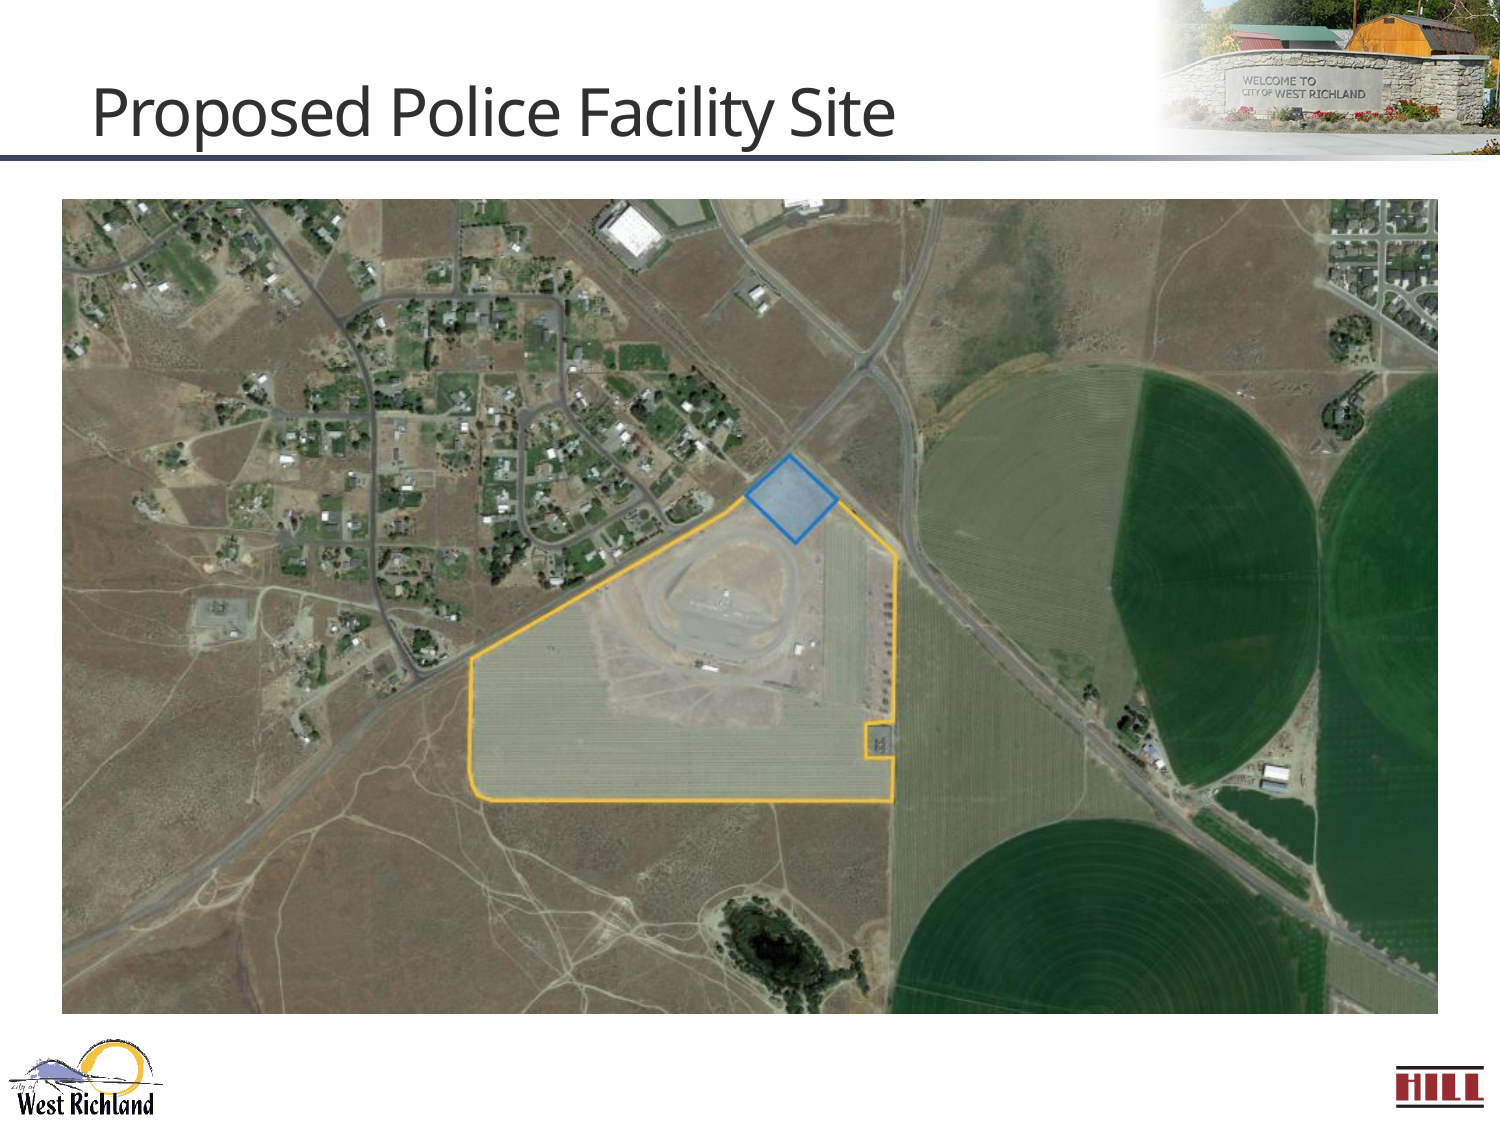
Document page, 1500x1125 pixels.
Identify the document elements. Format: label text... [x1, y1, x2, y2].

text_box [1285, 0, 1293, 45]
picture [0, 1025, 163, 1125]
picture [1303, 0, 1500, 155]
picture [1391, 1066, 1492, 1117]
picture [61, 199, 1438, 1014]
title Proposed Police Facility Site [75, 45, 1325, 175]
